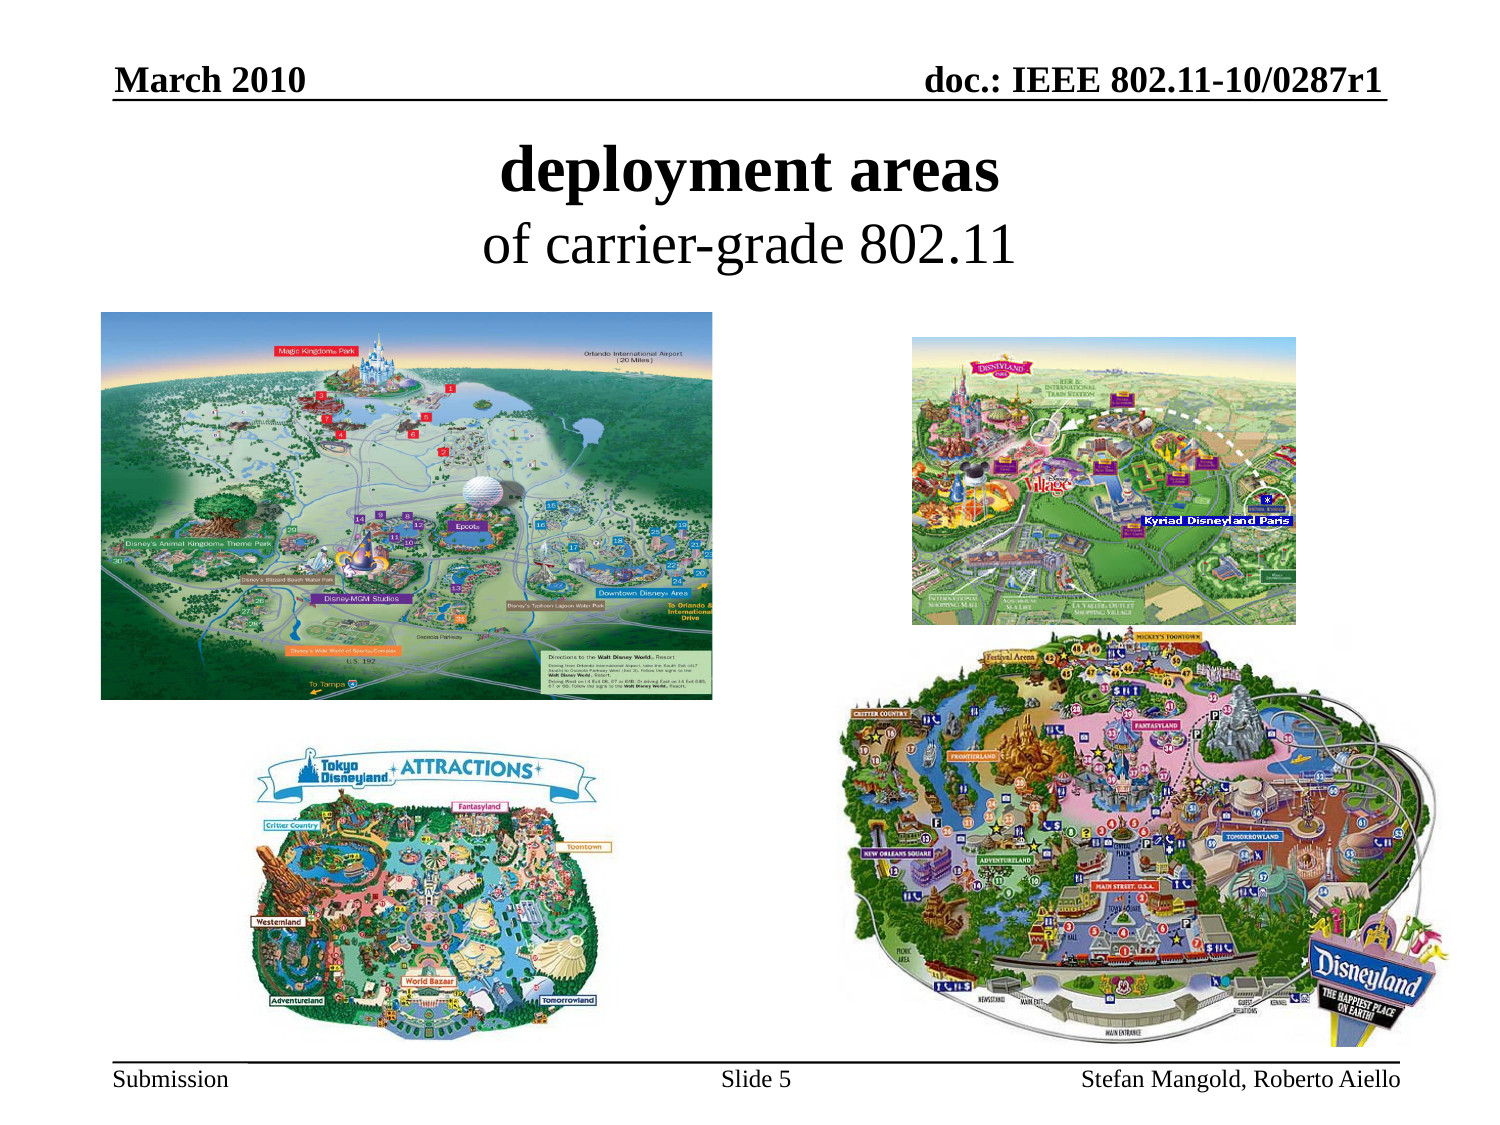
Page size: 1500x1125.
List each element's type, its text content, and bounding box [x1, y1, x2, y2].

picture [237, 737, 620, 1042]
title deployment areas of carrier-grade 802.11 [112, 112, 1388, 288]
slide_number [114, 54, 309, 101]
picture [837, 337, 1451, 1047]
picture [100, 312, 713, 701]
footer Stefan Mangold, Roberto Aiello [1076, 1061, 1402, 1093]
slide_number Slide 5 [712, 1061, 800, 1093]
